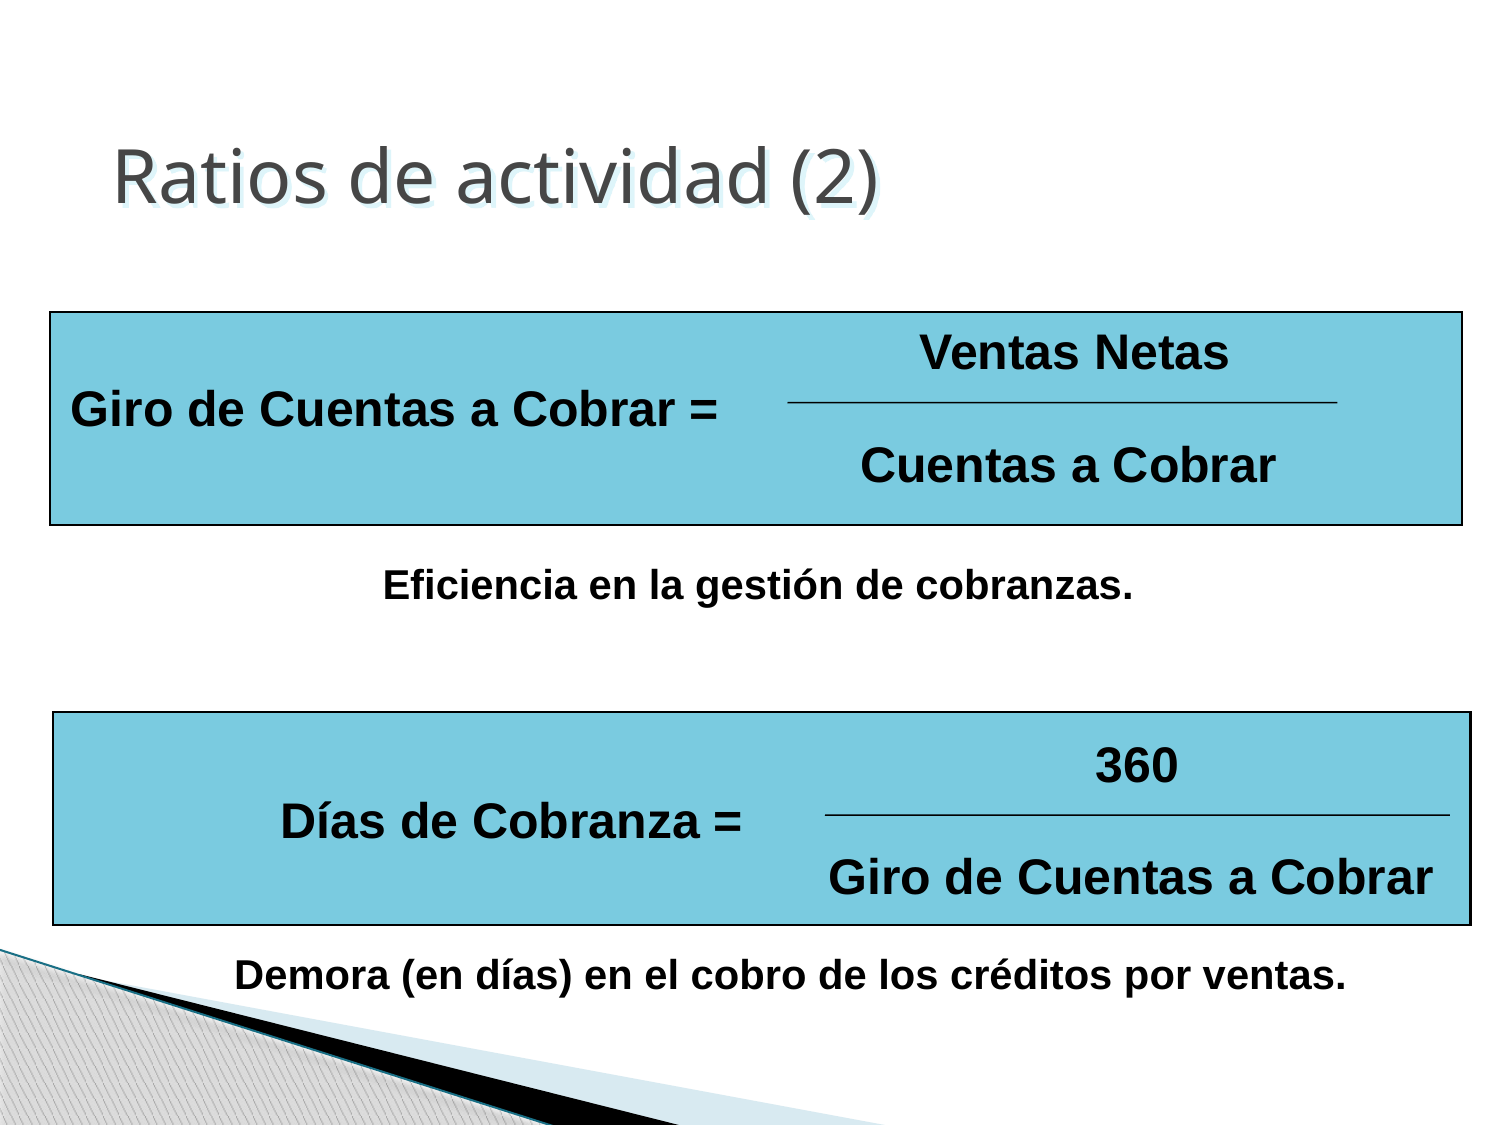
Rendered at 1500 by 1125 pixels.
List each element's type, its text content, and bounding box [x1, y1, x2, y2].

text_box Ratios de actividad (2) [96, 43, 1463, 225]
text_box Demora (en días) en el cobro de los créditos por ventas. [159, 940, 1422, 1006]
text_box Eficiencia en la gestión de cobranzas. [76, 550, 1440, 616]
text_box [49, 312, 1463, 525]
text_box [53, 712, 1471, 724]
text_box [0, 724, 1500, 913]
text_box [0, 312, 1438, 501]
